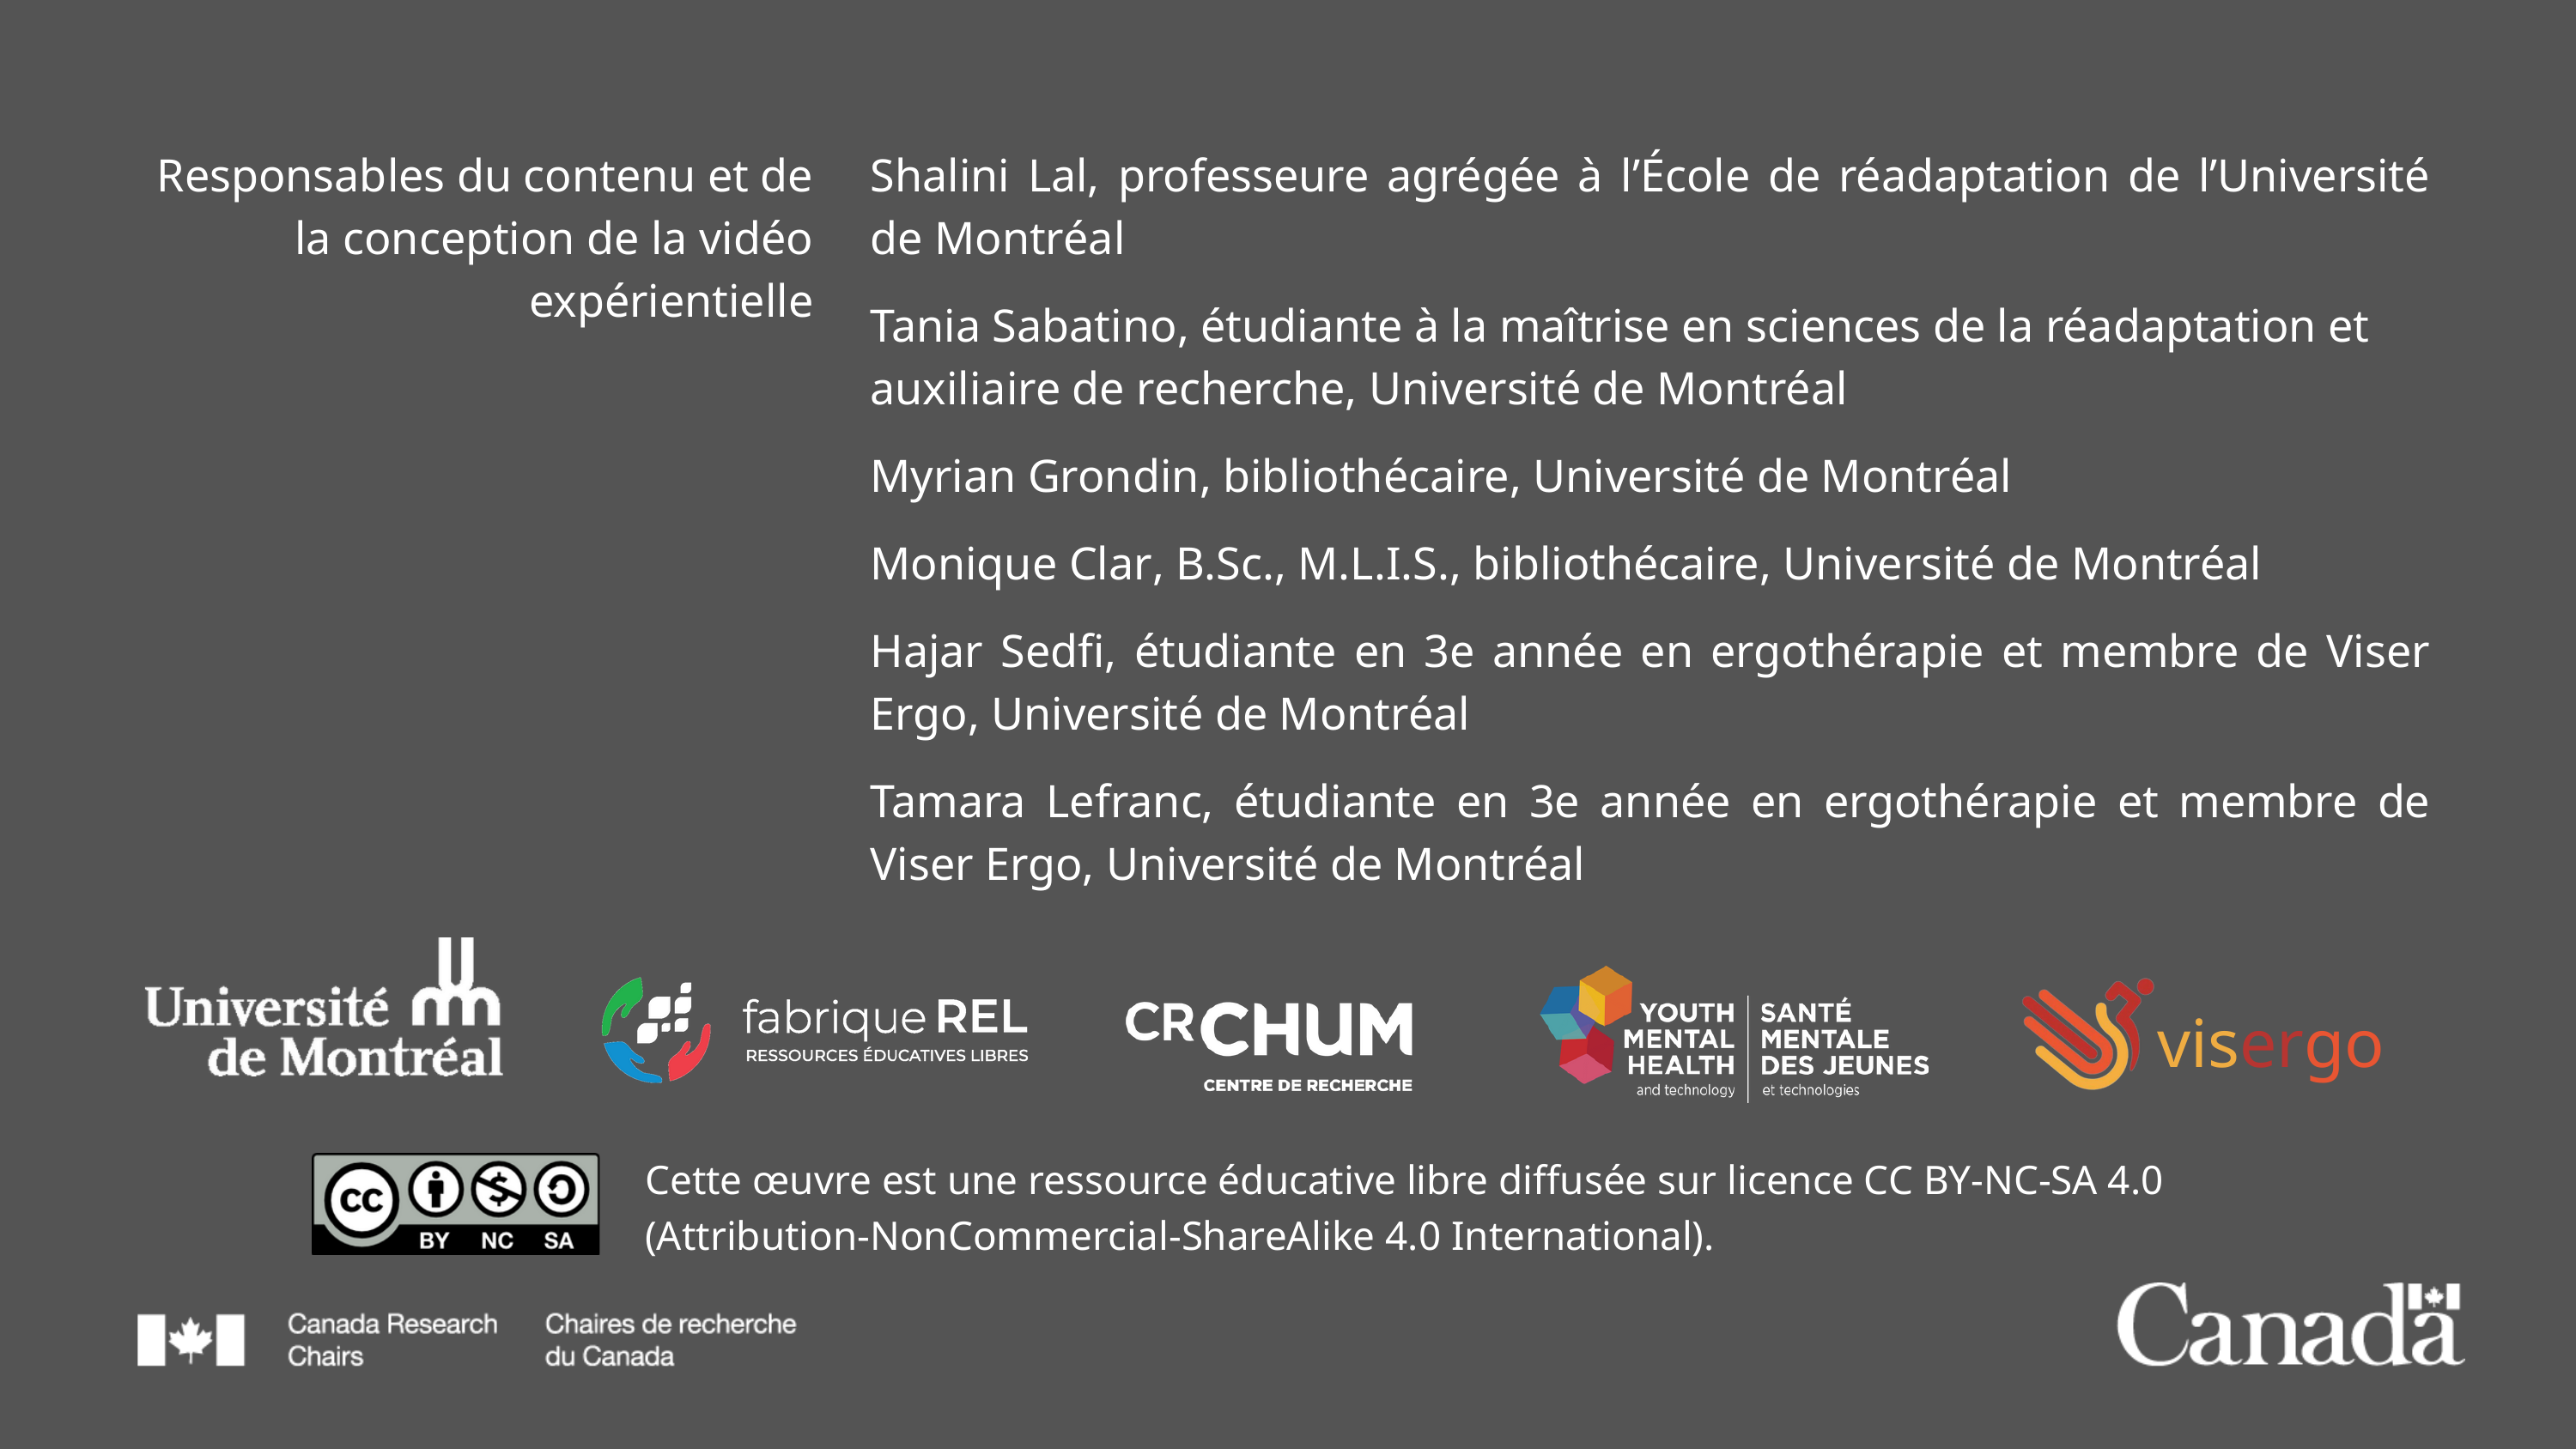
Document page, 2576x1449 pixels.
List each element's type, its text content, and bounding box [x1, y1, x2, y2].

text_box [137, 1282, 2465, 1368]
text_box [312, 1161, 2264, 1255]
text_box Shalini Lal, professeure agrégée à l’École de réadaptation de l’Université de Montréal Tania Sabatino, étudiante à la maîtrise en sciences de la réadaptation et auxiliaire de recherche, Université de Montréal Myrian Grondin, bibliothécaire, Université de Montréal Monique Clar, B.Sc., M.L.I.S., bibliothécaire, Université de Montréal Hajar Sedfi, étudiante en 3e année en ergothérapie et membre de Viser Ergo, Université de Montréal Tamara Lefranc, étudiante en 3e année en ergothérapie et membre de Viser Ergo, Université de Montréal [870, 137, 2432, 889]
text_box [144, 906, 2390, 1152]
text_box Responsables du contenu et de la conception de la vidéo expérientielle [144, 137, 814, 326]
